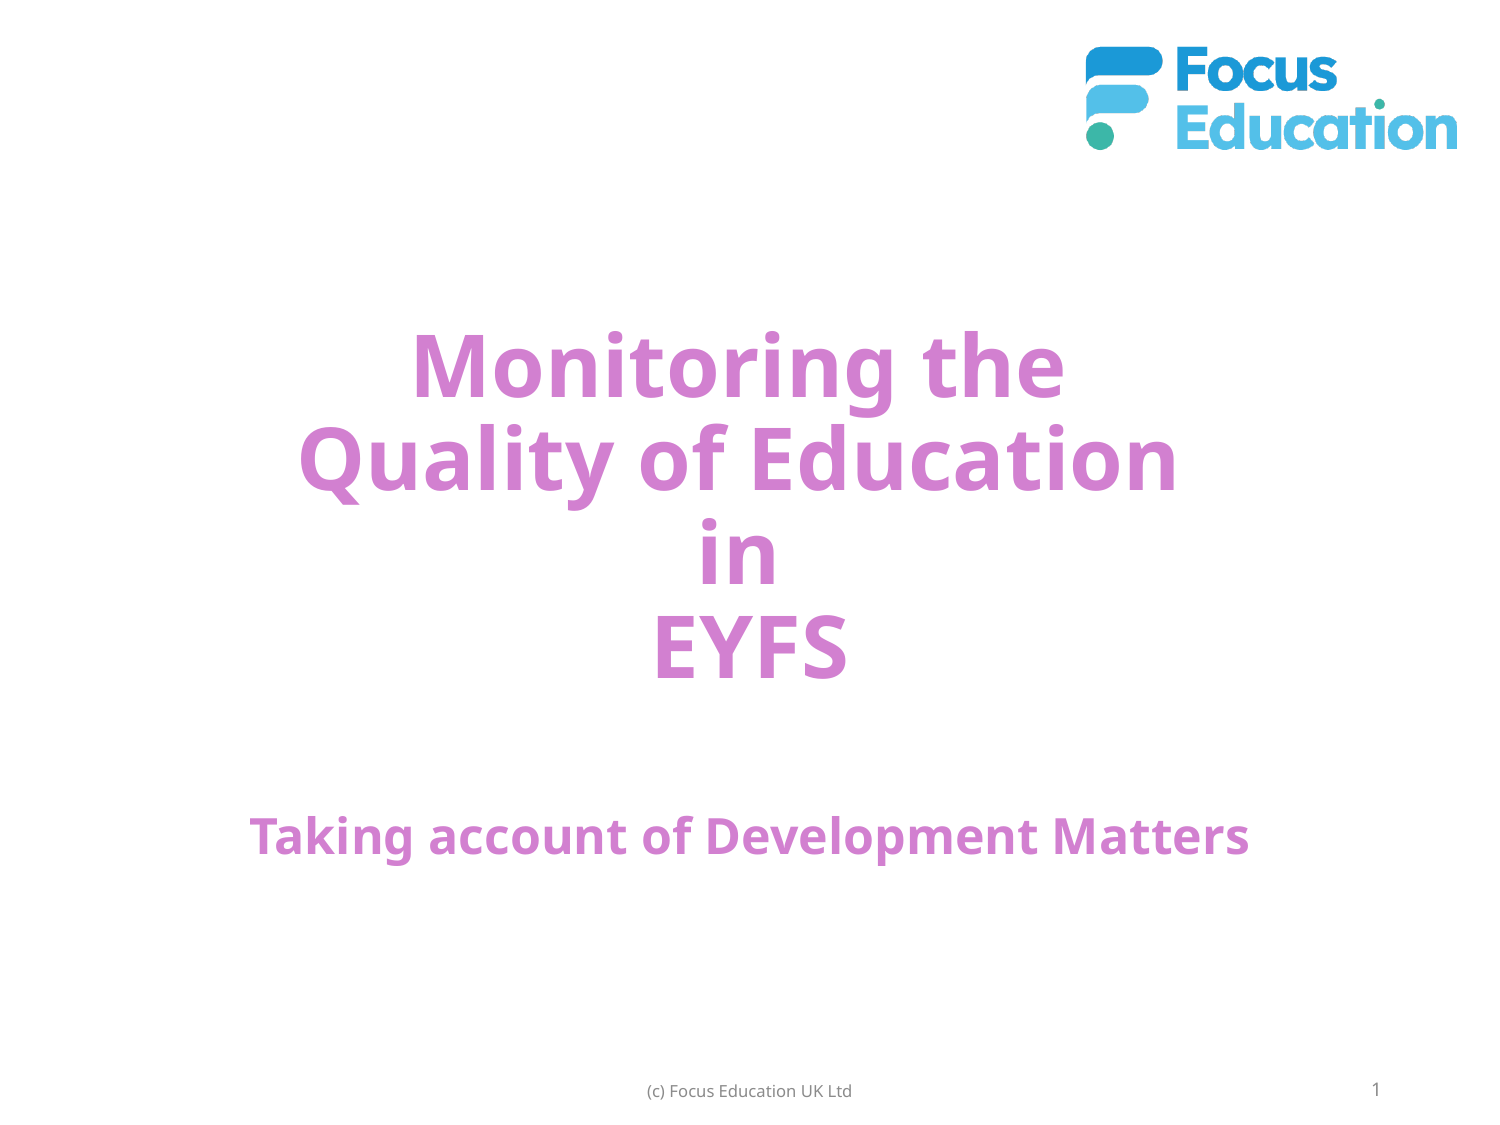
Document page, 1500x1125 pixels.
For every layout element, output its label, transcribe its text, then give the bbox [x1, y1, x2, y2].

picture [1043, 3, 1500, 193]
title Monitoring the Quality of Education in EYFS [112, 313, 1388, 705]
footer (c) Focus Education UK Ltd [496, 1062, 1004, 1122]
slide_number 1 [1059, 1060, 1397, 1121]
subtitle Taking account of Development Matters [187, 648, 1313, 921]
